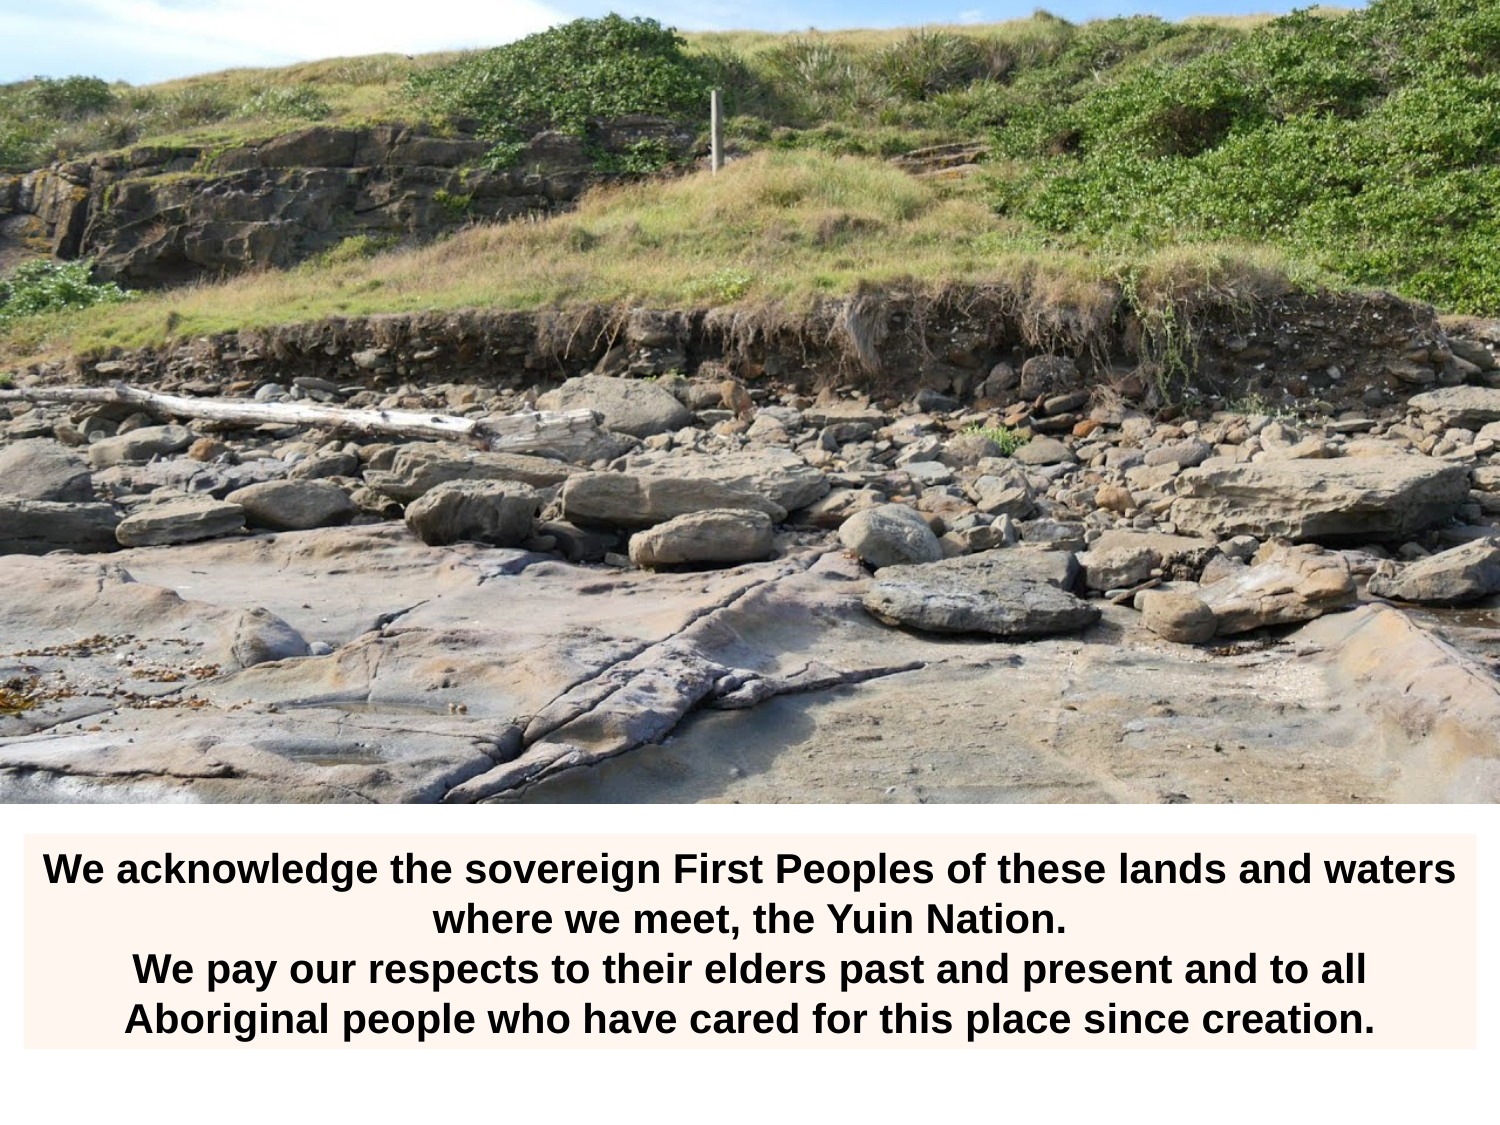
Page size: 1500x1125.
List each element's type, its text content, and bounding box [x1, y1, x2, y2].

picture [0, 0, 1500, 805]
text_box We acknowledge the sovereign First Peoples of these lands and waters where we meet, the Yuin Nation. We pay our respects to their elders past and present and to all Aboriginal people who have cared for this place since creation. [23, 834, 1477, 1049]
